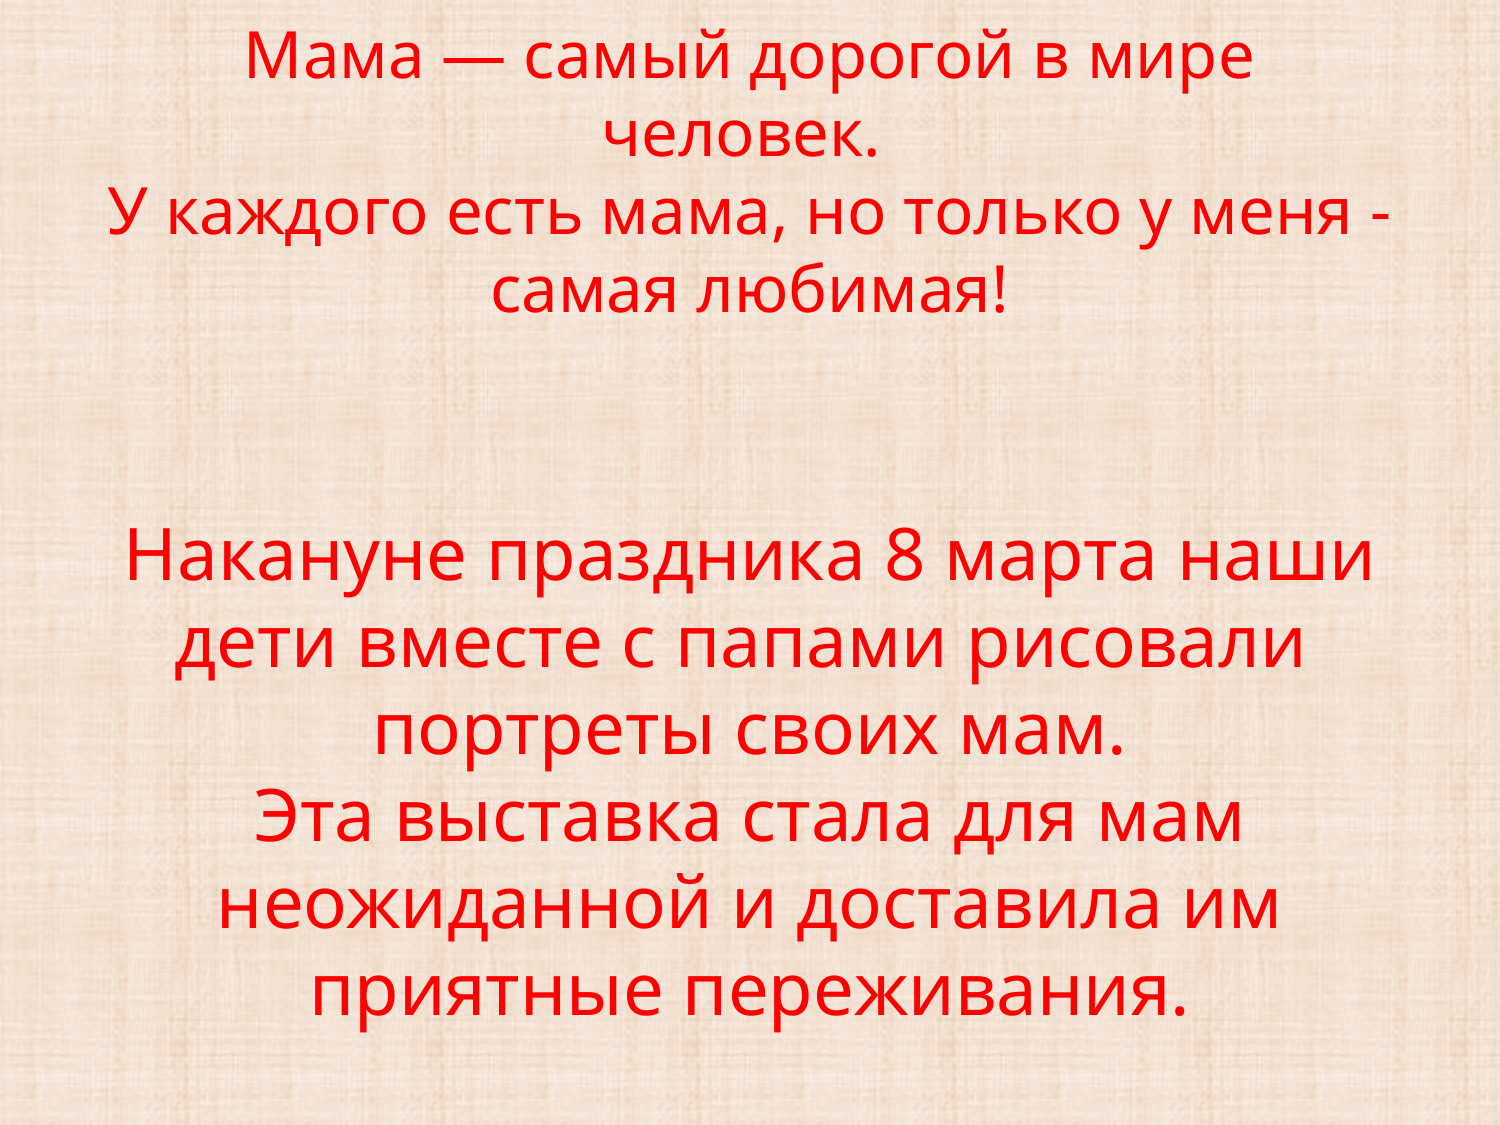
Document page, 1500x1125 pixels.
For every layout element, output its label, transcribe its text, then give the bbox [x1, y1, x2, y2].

title Мама — самый дорогой в мире человек. У каждого есть мама, но только у меня - самая любимая! Накануне праздника 8 марта наши дети вместе с папами рисовали портреты своих мам. Эта выставка стала для мам неожиданной и доставила им приятные переживания. [75, 0, 1425, 1043]
